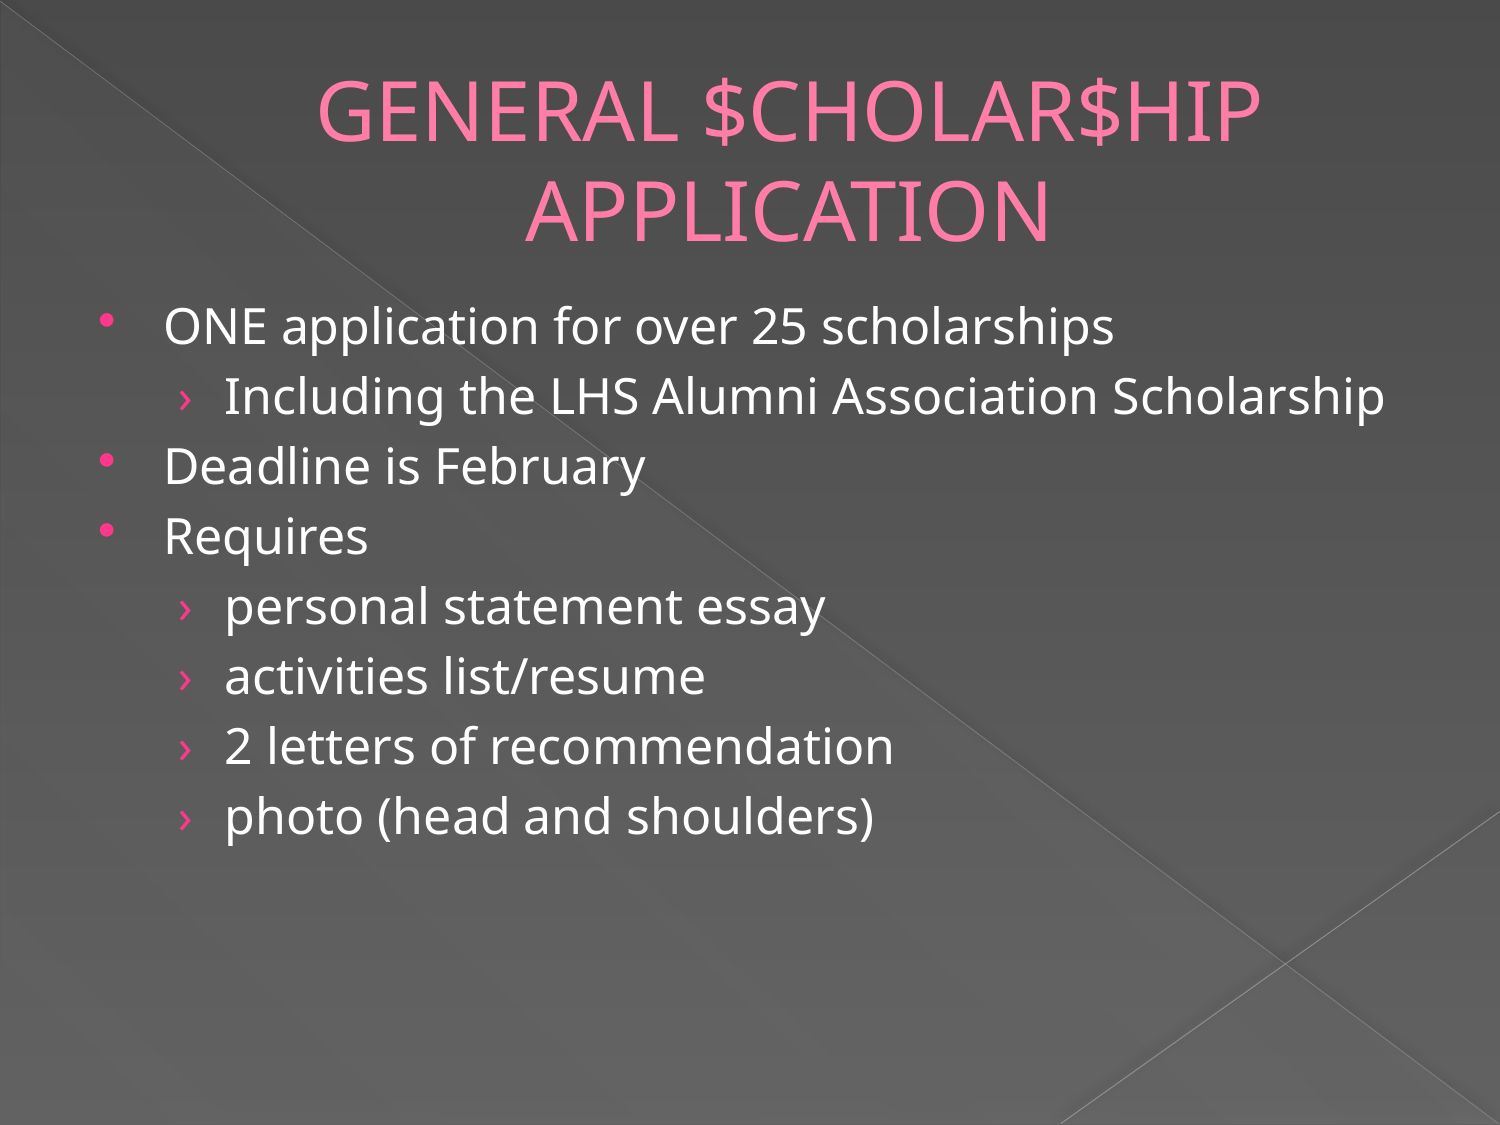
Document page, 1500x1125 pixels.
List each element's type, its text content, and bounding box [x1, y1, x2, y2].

list ONE application for over 25 scholarships Including the LHS Alumni Association Scholarship Deadline is February Requires personal statement essay activities list/resume 2 letters of recommendation photo (head and shoulders) [75, 287, 1425, 1008]
title GENERAL $CHOLAR$HIP APPLICATION [75, 43, 1425, 274]
